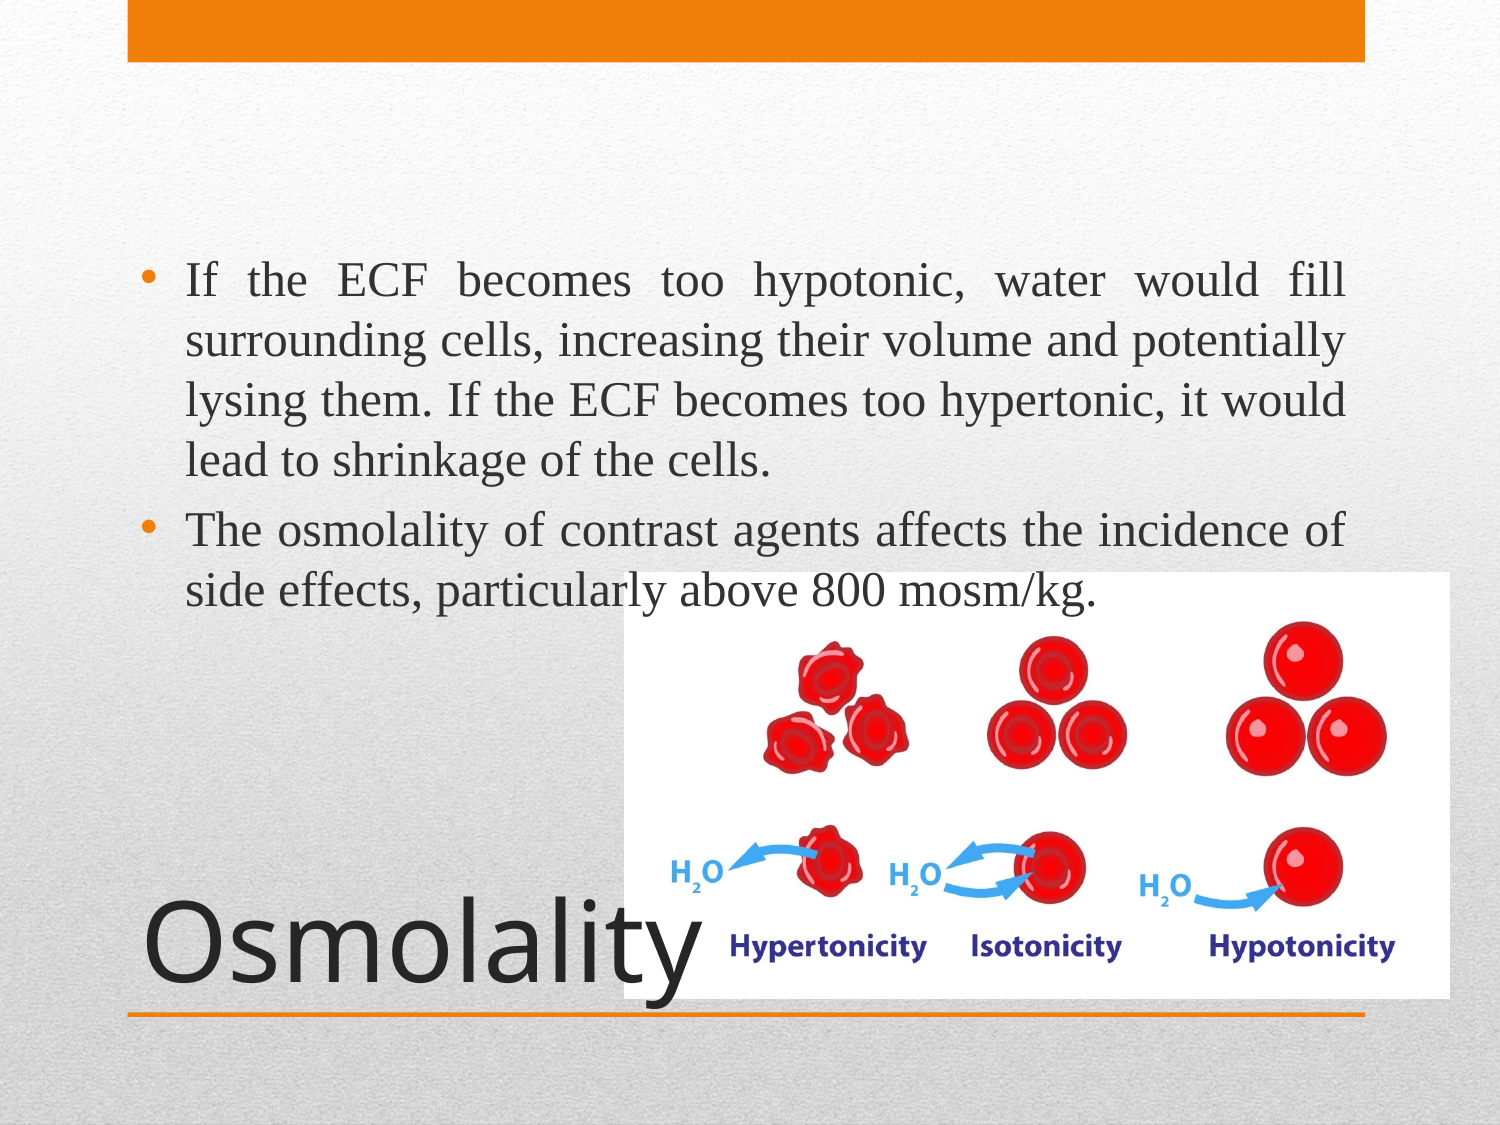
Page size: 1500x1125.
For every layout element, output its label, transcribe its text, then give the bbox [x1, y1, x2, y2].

picture [624, 571, 1451, 1000]
title Osmolality [125, 750, 1238, 1013]
list If the ECF becomes too hypotonic, water would fill surrounding cells, increasing their volume and potentially lysing them. If the ECF becomes too hypertonic, it would lead to shrinkage of the cells. The osmolality of contrast agents affects the incidence of side effects, particularly above 800 mosm/kg. [125, 112, 1363, 750]
